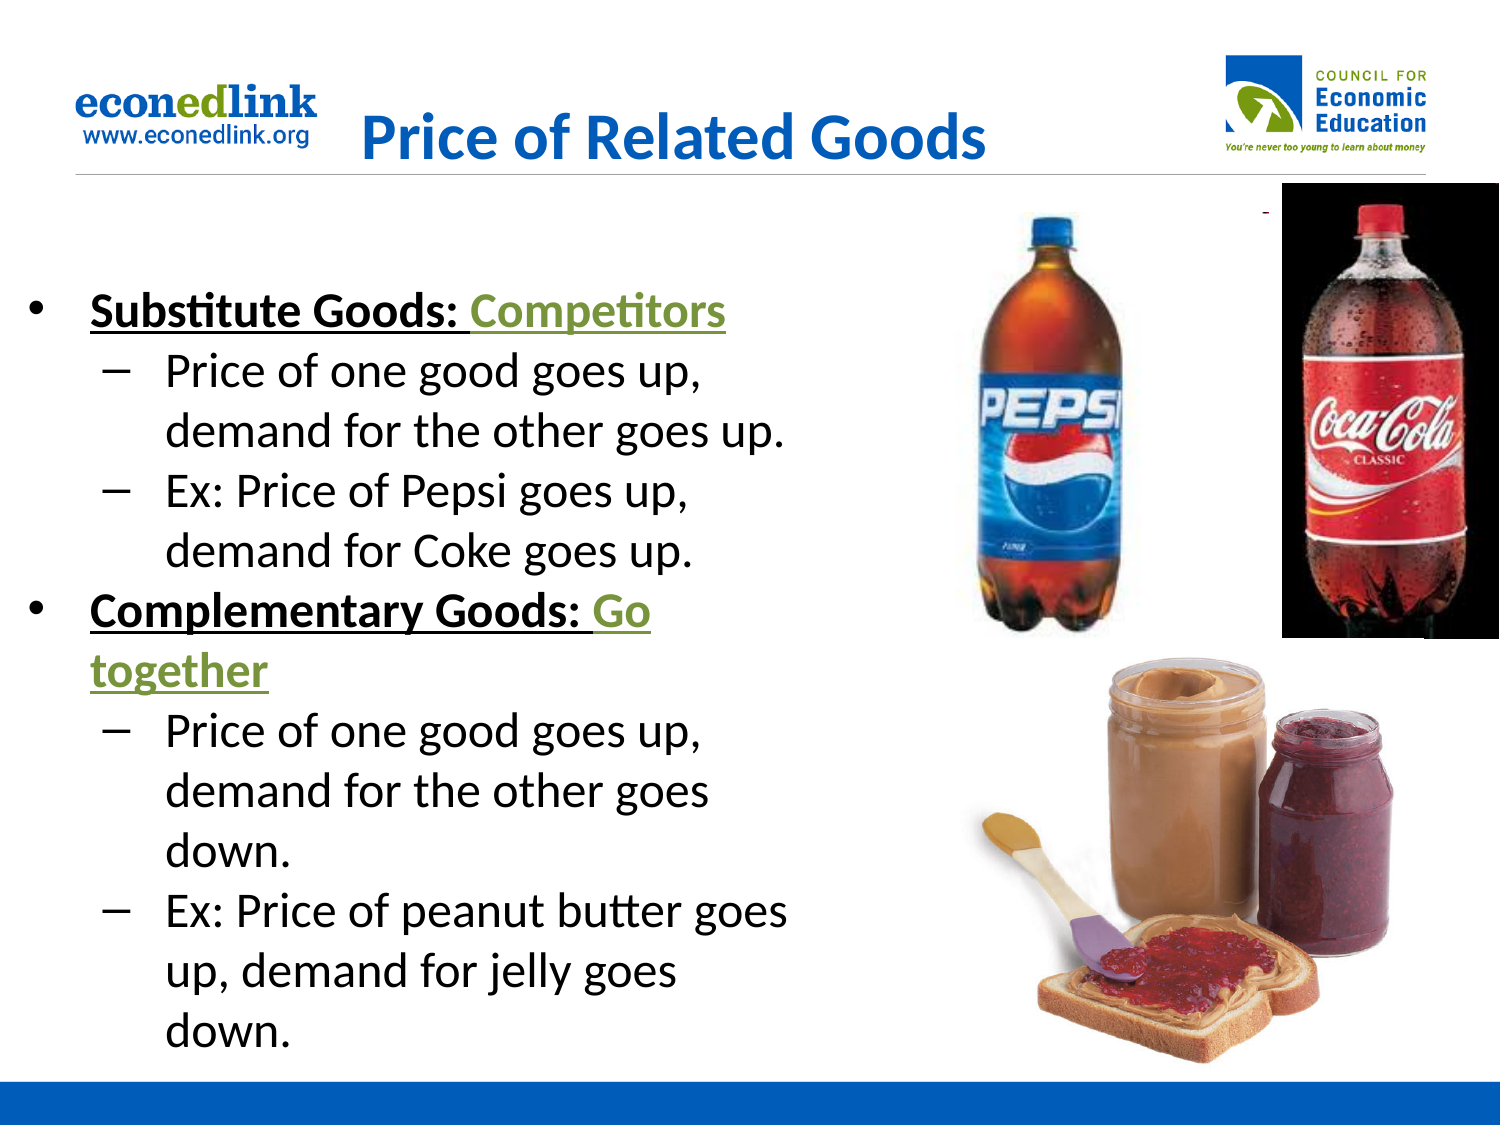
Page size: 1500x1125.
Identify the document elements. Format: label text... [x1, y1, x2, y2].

title Price of Related Goods [0, 45, 1350, 233]
picture [0, 0, 1500, 1125]
list Substitute Goods: Competitors Price of one good goes up, demand for the other goes up. Ex: Price of Pepsi goes up, demand for Coke goes up. Complementary Goods: Go together Price of one good goes up, demand for the other goes down. Ex: Price of peanut butter goes up, demand for jelly goes down. [0, 262, 807, 1071]
